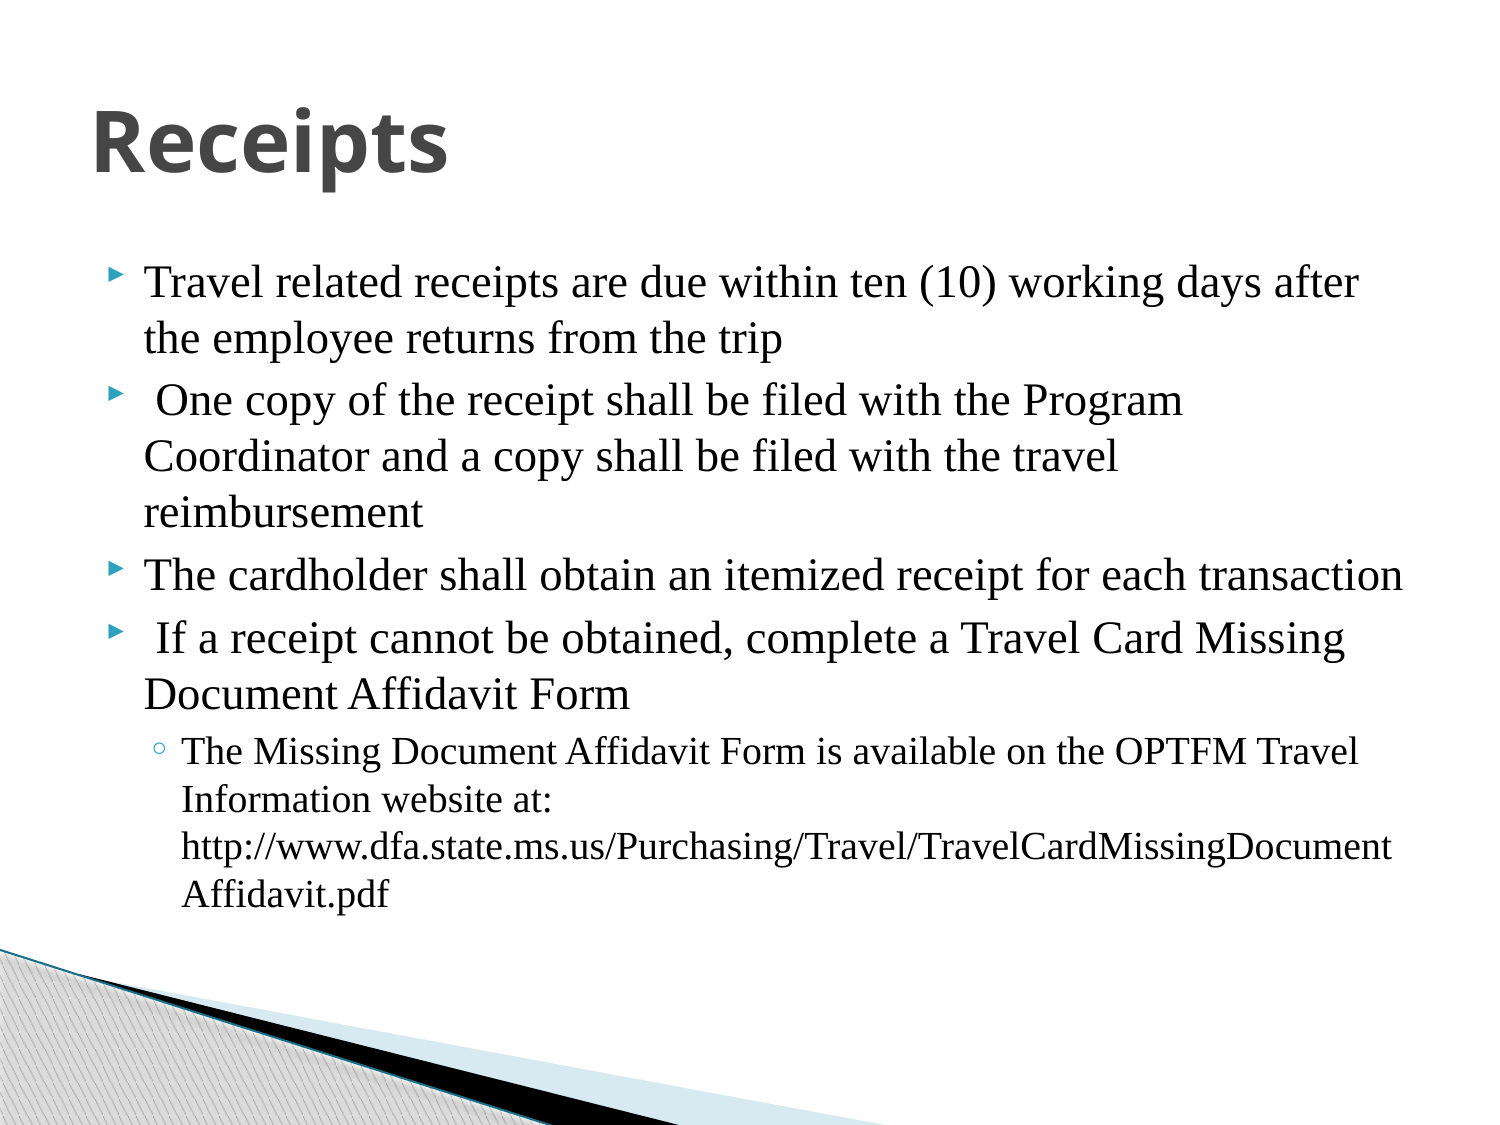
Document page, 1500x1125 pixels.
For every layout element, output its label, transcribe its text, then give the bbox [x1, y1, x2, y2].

list Travel related receipts are due within ten (10) working days after the employee returns from the trip One copy of the receipt shall be filed with the Program Coordinator and a copy shall be filed with the travel reimbursement The cardholder shall obtain an itemized receipt for each transaction If a receipt cannot be obtained, complete a Travel Card Missing Document Affidavit Form The Missing Document Affidavit Form is available on the OPTFM Travel Information website at: http://www.dfa.state.ms.us/Purchasing/Travel/TravelCardMissingDocumentAffidavit.pdf [75, 243, 1425, 986]
title Receipts [75, 45, 1425, 233]
